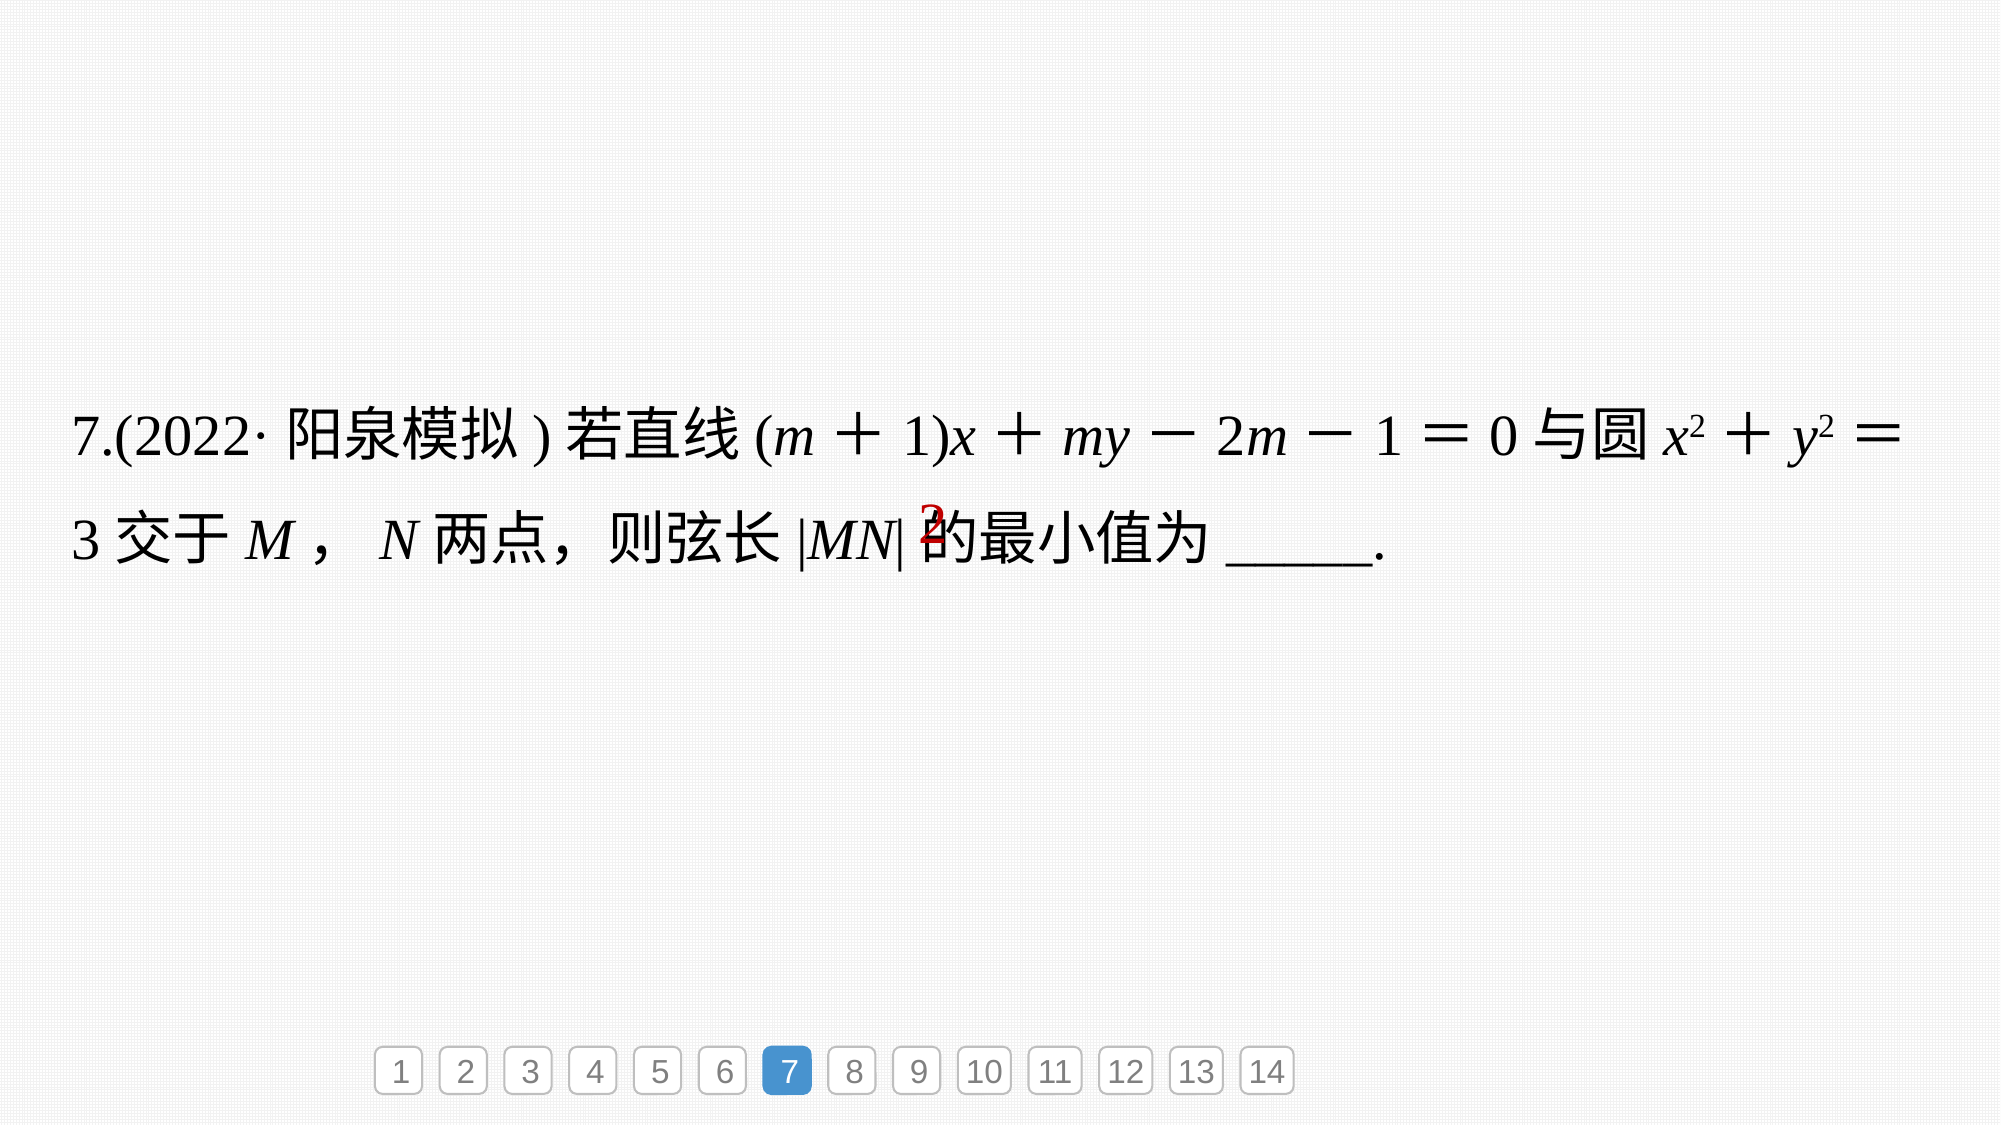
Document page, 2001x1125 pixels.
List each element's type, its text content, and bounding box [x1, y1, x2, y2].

text_box 3 [503, 1045, 553, 1096]
text_box 9 [891, 1045, 942, 1096]
text_box 11 [1027, 1045, 1083, 1096]
text_box 1 [373, 1045, 424, 1096]
text_box 7.(2022·阳泉模拟)若直线(m＋1)x＋my－2m－1＝0与圆x2＋y2＝3交于M，N两点，则弦长|MN|的最小值为_____. [56, 354, 1928, 579]
text_box 12 [1098, 1045, 1154, 1096]
text_box 2 [438, 1045, 488, 1096]
text_box 10 [956, 1045, 1012, 1096]
text_box 6 [697, 1045, 748, 1096]
text_box 4 [568, 1045, 618, 1096]
text_box 8 [827, 1045, 877, 1096]
text_box 7 [762, 1045, 812, 1096]
text_box 5 [632, 1045, 683, 1096]
text_box 13 [1168, 1045, 1225, 1096]
text_box 2 [903, 478, 963, 563]
text_box 14 [1239, 1045, 1295, 1096]
